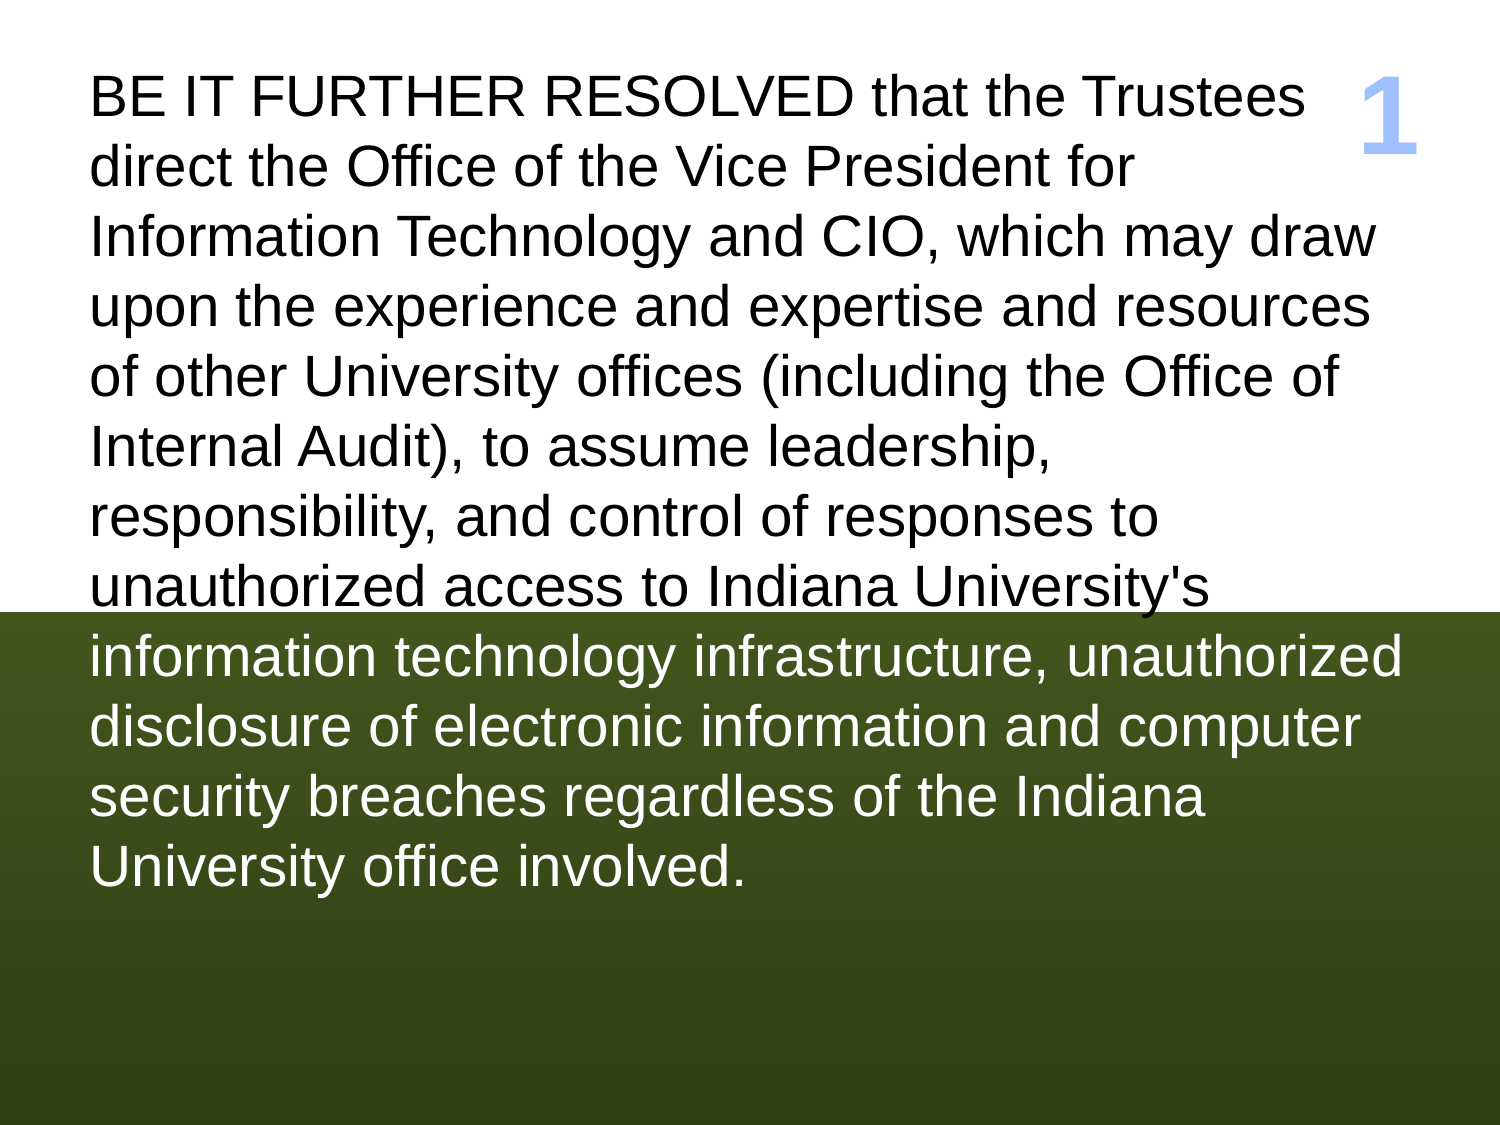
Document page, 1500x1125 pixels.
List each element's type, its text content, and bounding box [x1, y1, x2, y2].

text_box BE IT FURTHER RESOLVED that the Trustees direct the Office of the Vice President for Information Technology and CIO, which may draw upon the experience and expertise and resources of other University offices (including the Office of Internal Audit), to assume leadership, responsibility, and control of responses to unauthorized access to Indiana University's information technology infrastructure, unauthorized disclosure of electronic information and computer security breaches regardless of the Indiana University office involved. [74, 50, 1428, 906]
text_box 1 [1343, 34, 1436, 185]
text_box [0, 610, 1500, 1125]
